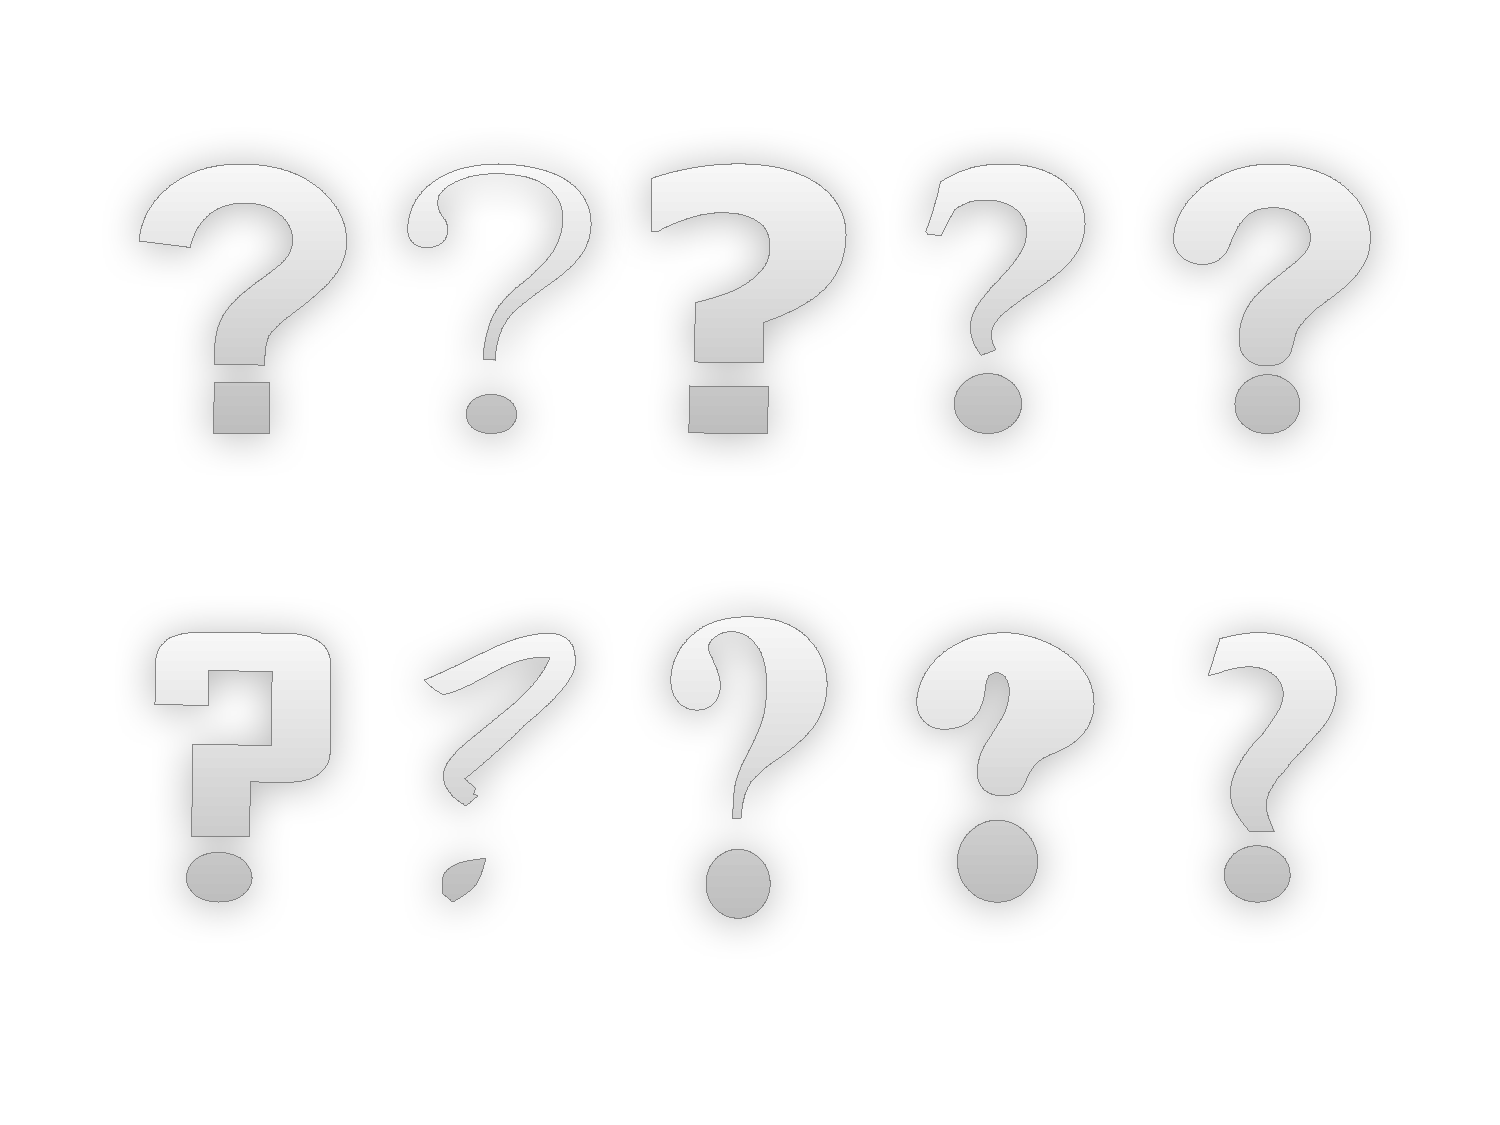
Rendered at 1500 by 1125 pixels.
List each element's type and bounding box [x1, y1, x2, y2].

text_box [916, 632, 1095, 796]
text_box [957, 820, 1038, 903]
text_box [651, 163, 847, 363]
text_box [954, 373, 1022, 434]
text_box [1208, 632, 1337, 832]
text_box [442, 858, 486, 902]
text_box [407, 163, 592, 361]
text_box [466, 394, 517, 434]
text_box [925, 164, 1086, 356]
text_box [139, 164, 347, 366]
text_box [1234, 374, 1300, 434]
text_box [706, 849, 771, 919]
text_box [154, 632, 331, 837]
text_box [1224, 845, 1291, 903]
text_box [424, 633, 576, 806]
text_box [1173, 164, 1371, 366]
text_box [186, 852, 253, 903]
text_box [688, 385, 769, 434]
text_box [670, 616, 828, 819]
text_box [213, 382, 270, 434]
